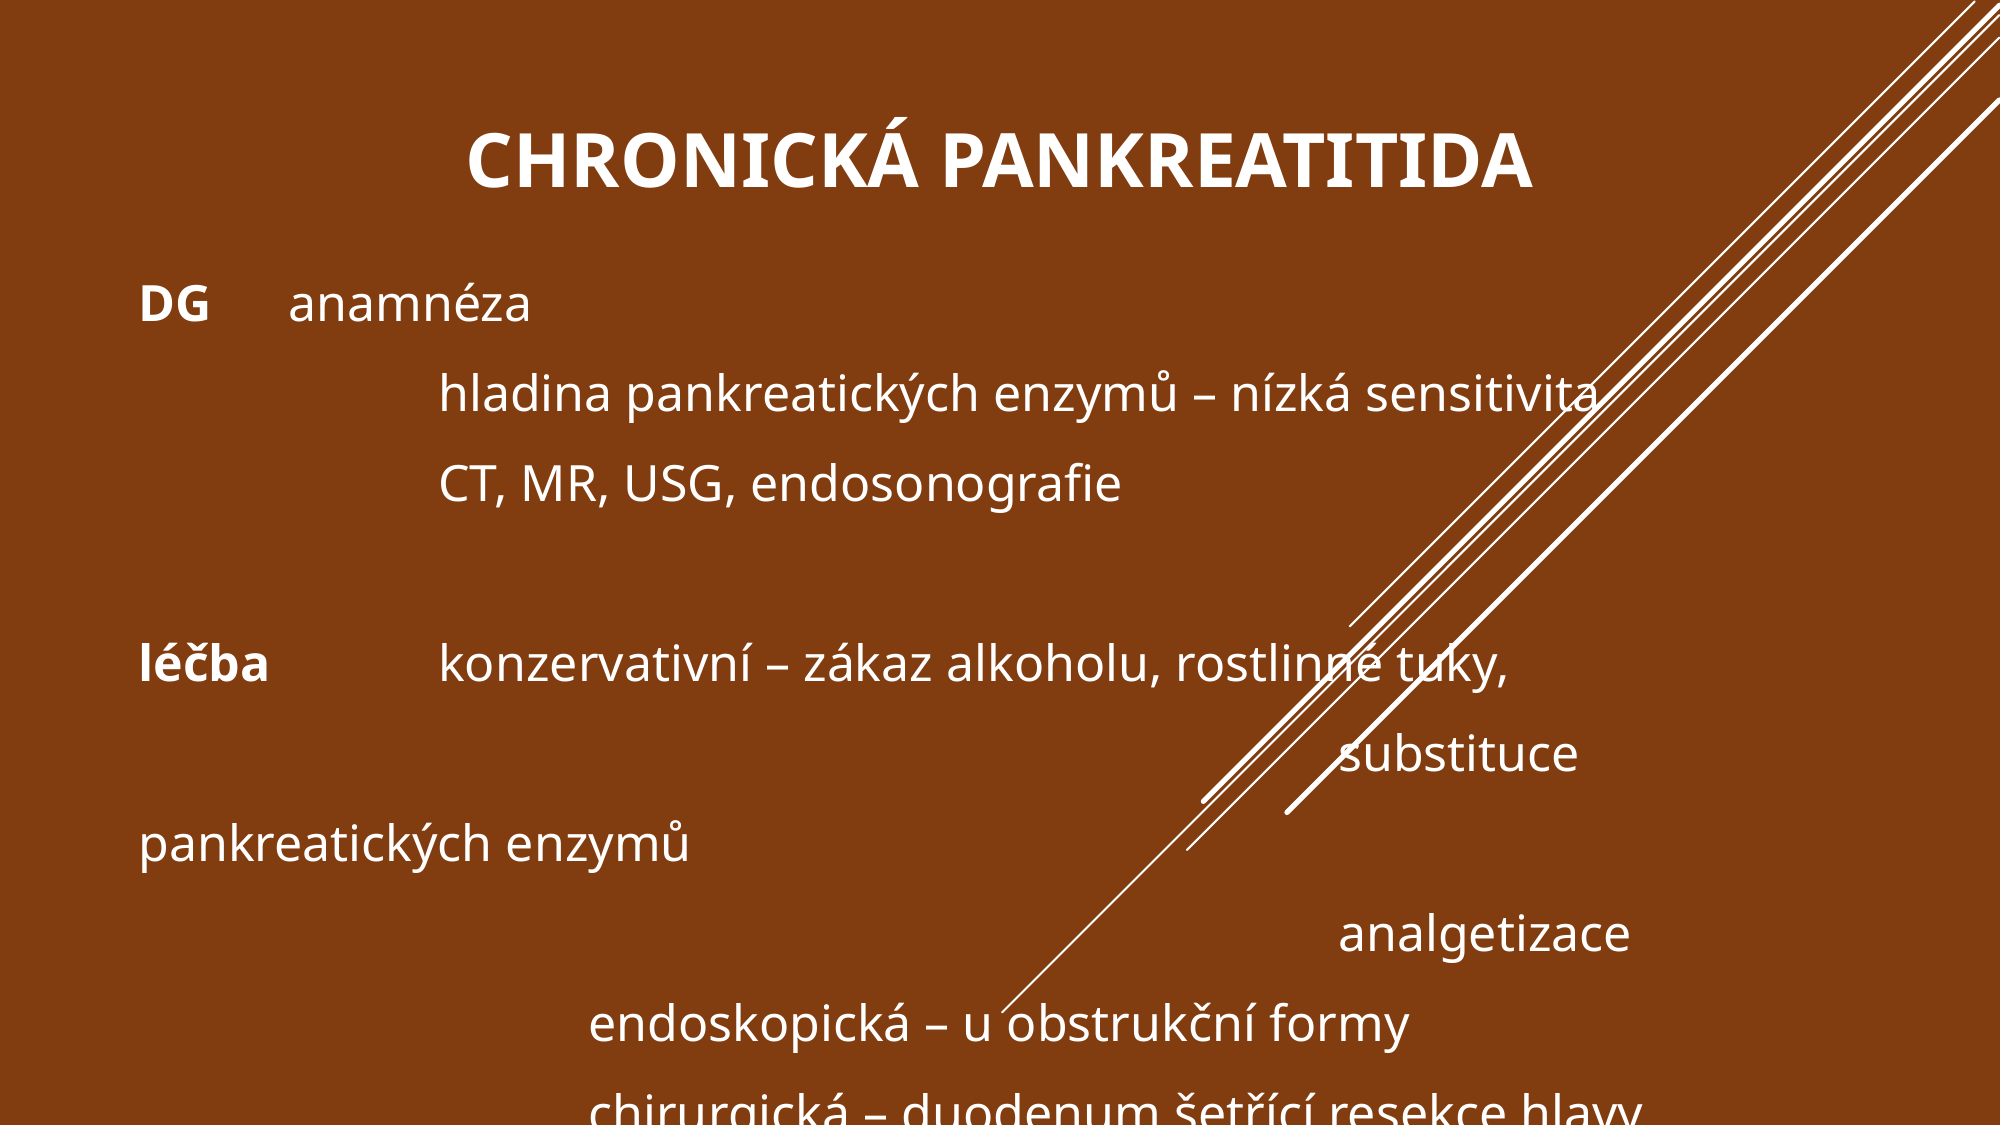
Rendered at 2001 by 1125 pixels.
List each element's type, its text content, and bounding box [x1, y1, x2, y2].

title Chronická pankreatitida [66, 49, 1934, 210]
text_box DG anamnéza hladina pankreatických enzymů – nízká sensitivita CT, MR, USG, endosonografie léčba konzervativní – zákaz alkoholu, rostlinné tuky, substituce pankreatických enzymů analgetizace endoskopická – u obstrukční formy chirurgická – duodenum šetřící resekce hlavy pankreatu [123, 234, 1900, 1125]
